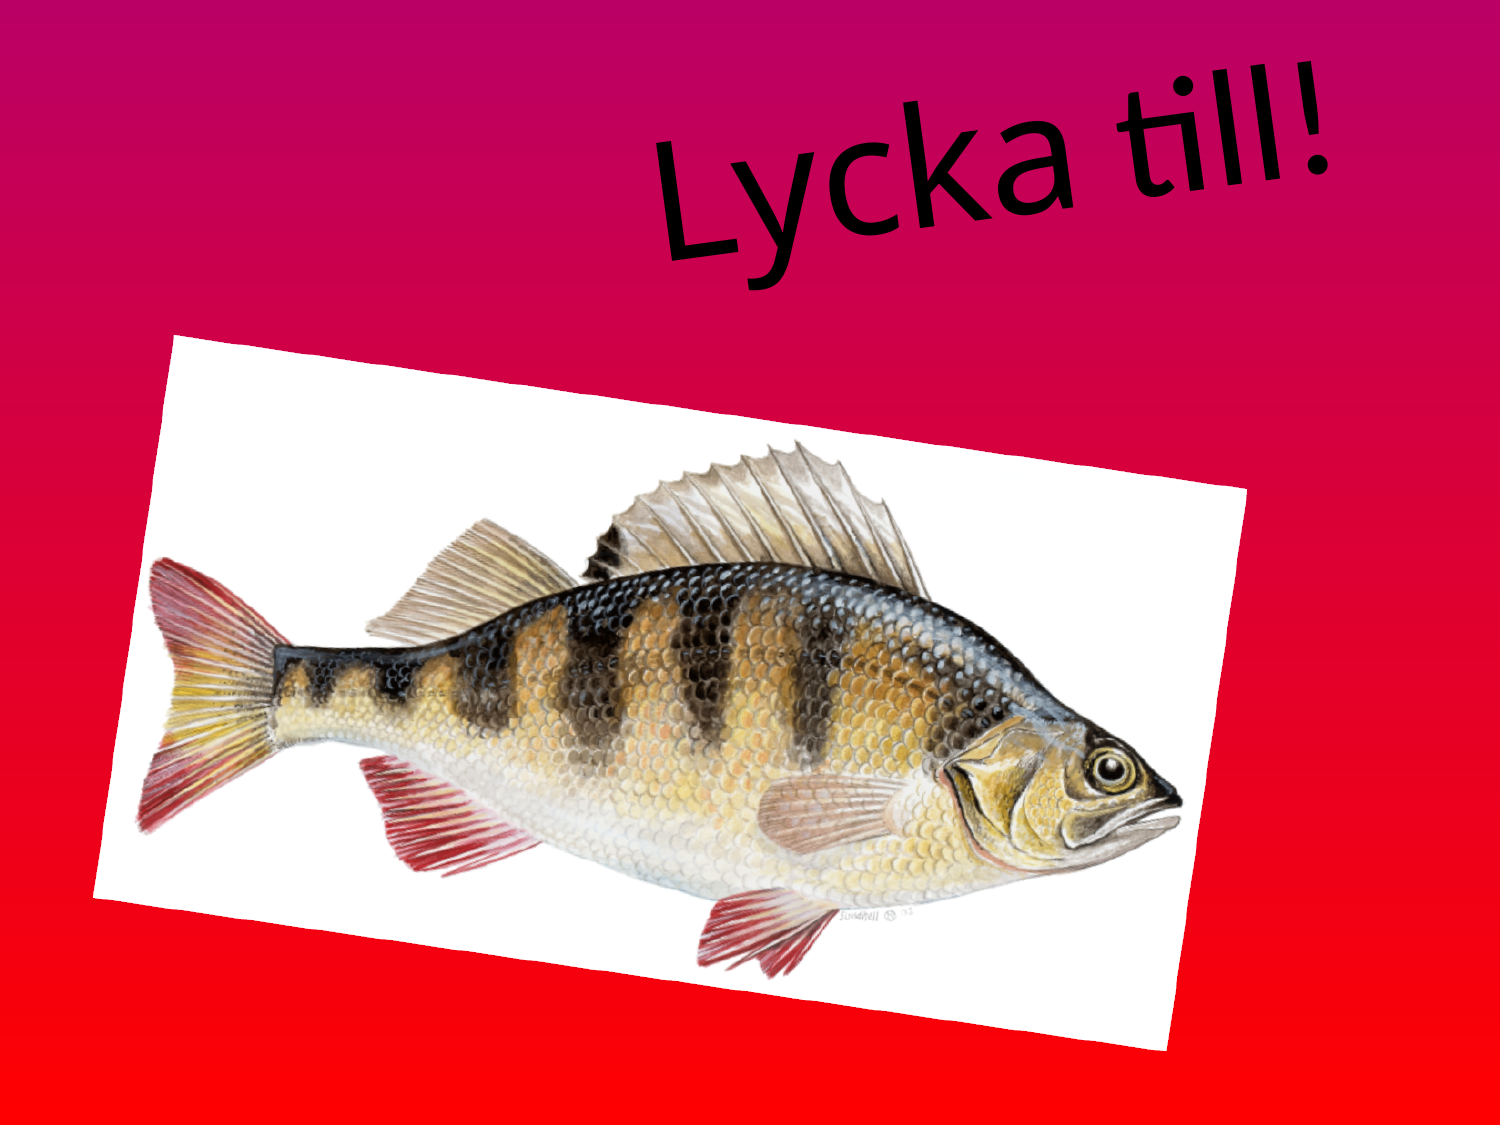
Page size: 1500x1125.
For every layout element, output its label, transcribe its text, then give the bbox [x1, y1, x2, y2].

title Lycka till! [310, 0, 1500, 335]
picture [94, 335, 1246, 1051]
